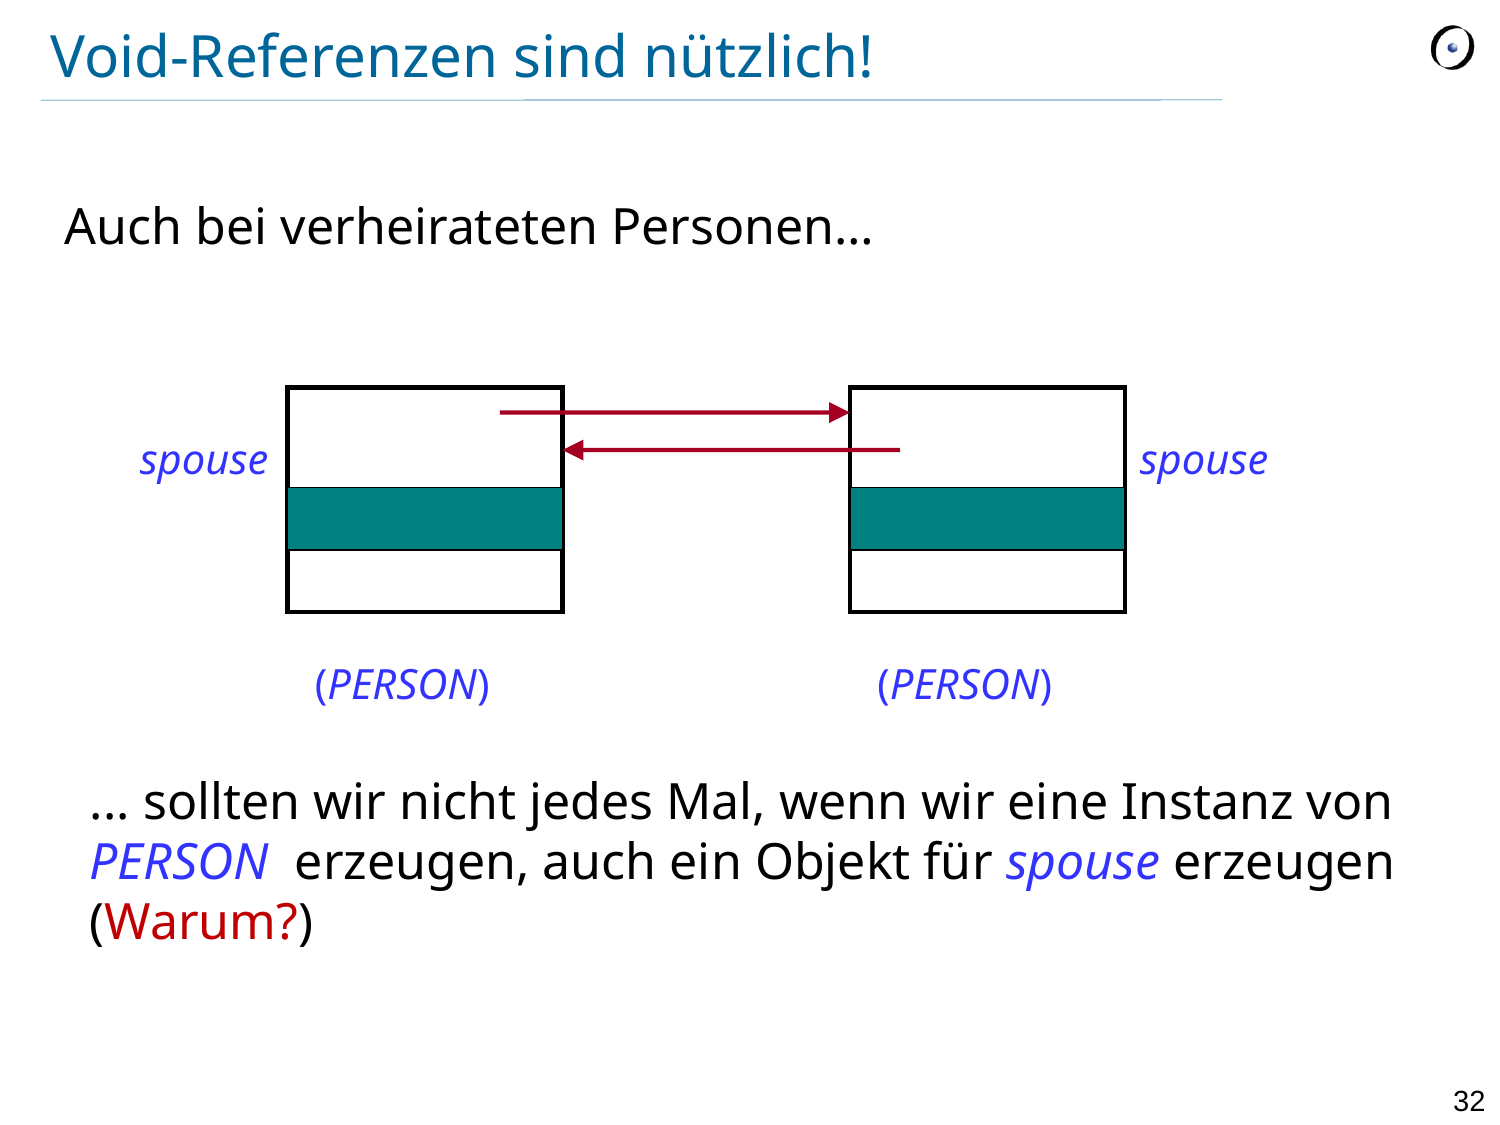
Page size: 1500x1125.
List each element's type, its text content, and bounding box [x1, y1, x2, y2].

list [74, 162, 1458, 1002]
text_box [849, 550, 1125, 613]
text_box ... sollten wir nicht jedes Mal, wenn wir eine Instanz von PERSON erzeugen, auch ein Objekt für spouse erzeugen (Warum?) [74, 762, 1438, 958]
text_box (PERSON) [862, 650, 1125, 715]
text_box [849, 387, 1125, 487]
title Void-Referenzen sind nützlich! [50, 17, 1289, 91]
text_box Auch bei verheirateten Personen… [50, 187, 1450, 263]
text_box [287, 487, 563, 550]
text_box [849, 487, 1125, 550]
text_box spouse [125, 425, 325, 490]
text_box (PERSON) [300, 650, 563, 715]
text_box [562, 439, 901, 461]
text_box [287, 550, 563, 613]
text_box spouse [1125, 425, 1325, 490]
text_box [499, 402, 850, 423]
text_box [287, 387, 563, 487]
picture [1429, 20, 1476, 72]
